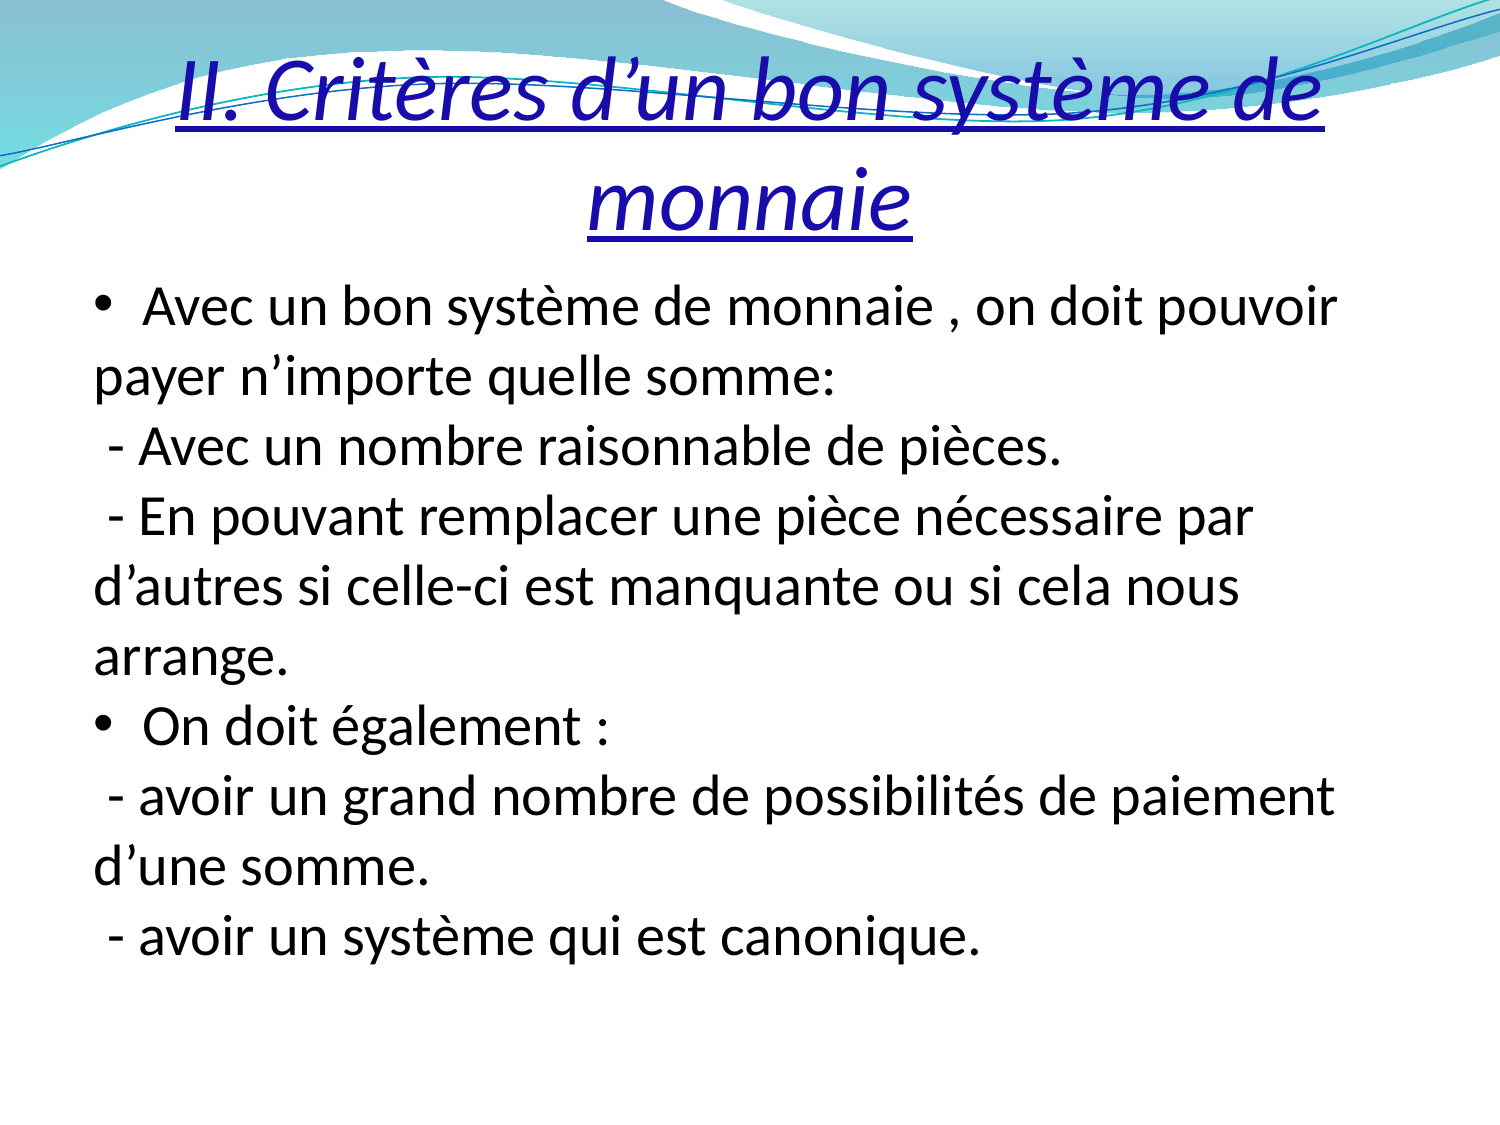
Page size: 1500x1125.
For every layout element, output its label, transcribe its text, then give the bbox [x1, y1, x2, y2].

text_box Avec un bon système de monnaie , on doit pouvoir payer n’importe quelle somme: - Avec un nombre raisonnable de pièces. - En pouvant remplacer une pièce nécessaire par d’autres si celle-ci est manquante ou si cela nous arrange. On doit également : - avoir un grand nombre de possibilités de paiement d’une somme. - avoir un système qui est canonique. [79, 259, 1430, 1057]
text_box II. Critères d’un bon système de monnaie [74, 45, 1425, 233]
